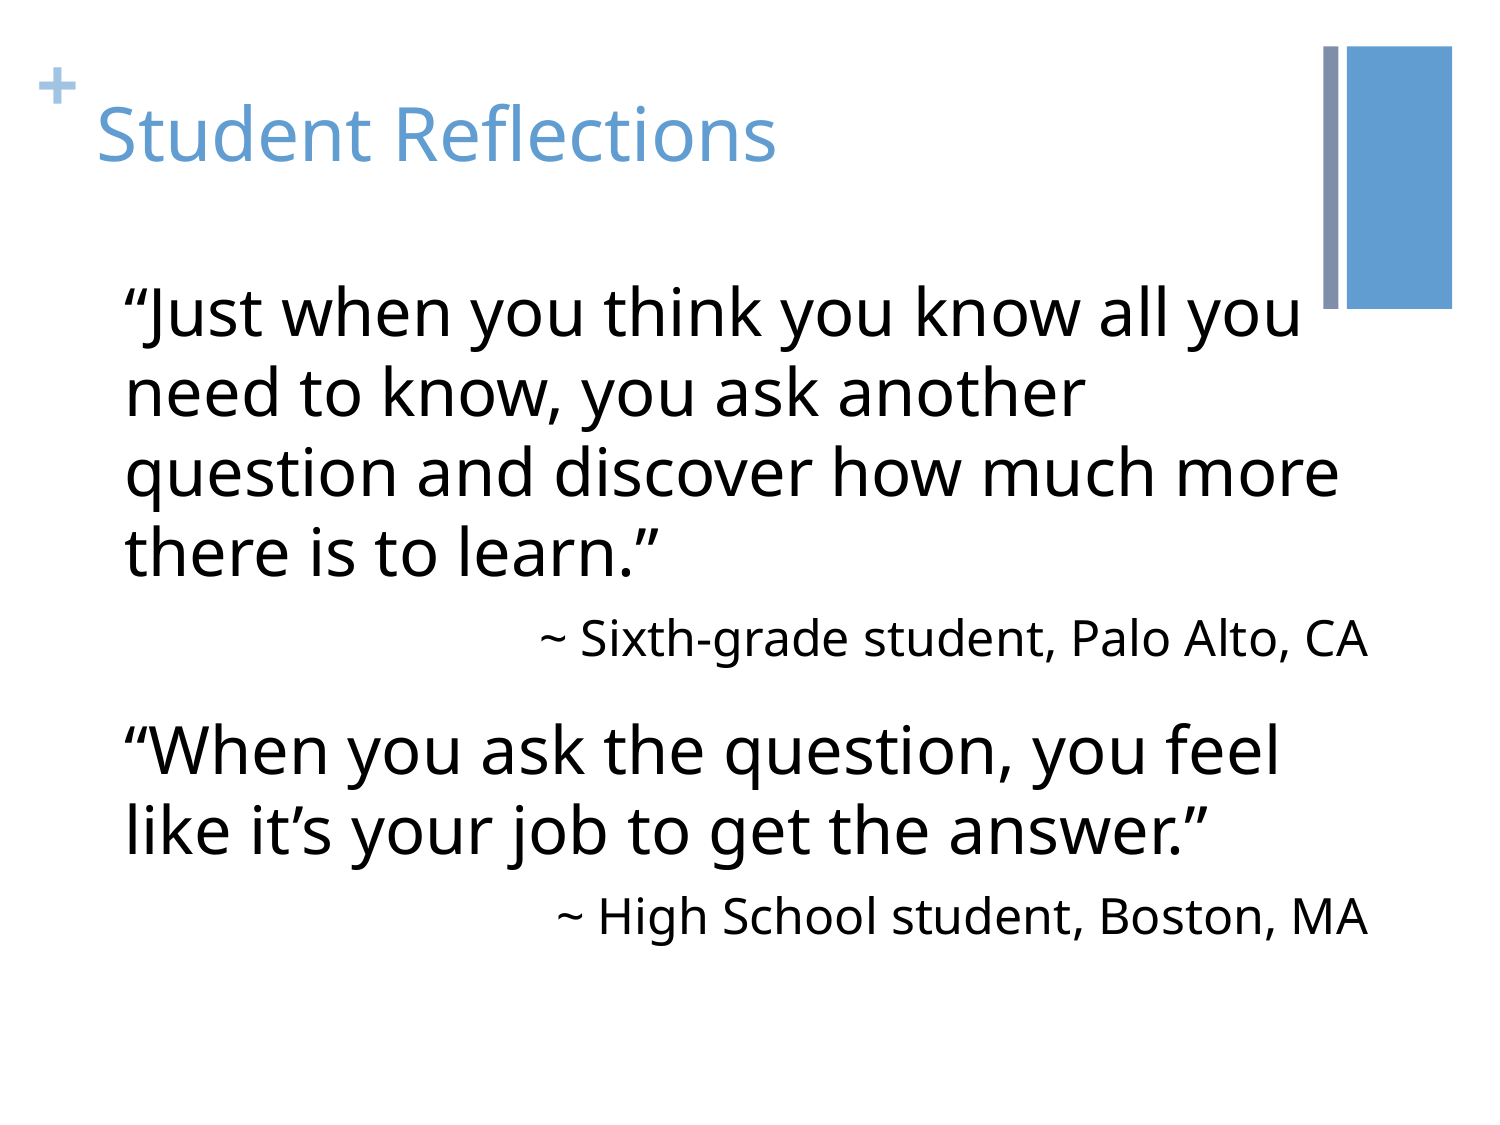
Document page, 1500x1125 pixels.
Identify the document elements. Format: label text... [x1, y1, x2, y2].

text_box “Just when you think you know all you need to know, you ask another question and discover how much more there is to learn.” ~ Sixth-grade student, Palo Alto, CA “When you ask the question, you feel like it’s your job to get the answer.” ~ High School student, Boston, MA [109, 262, 1384, 952]
title Student Reflections [81, 79, 1322, 263]
